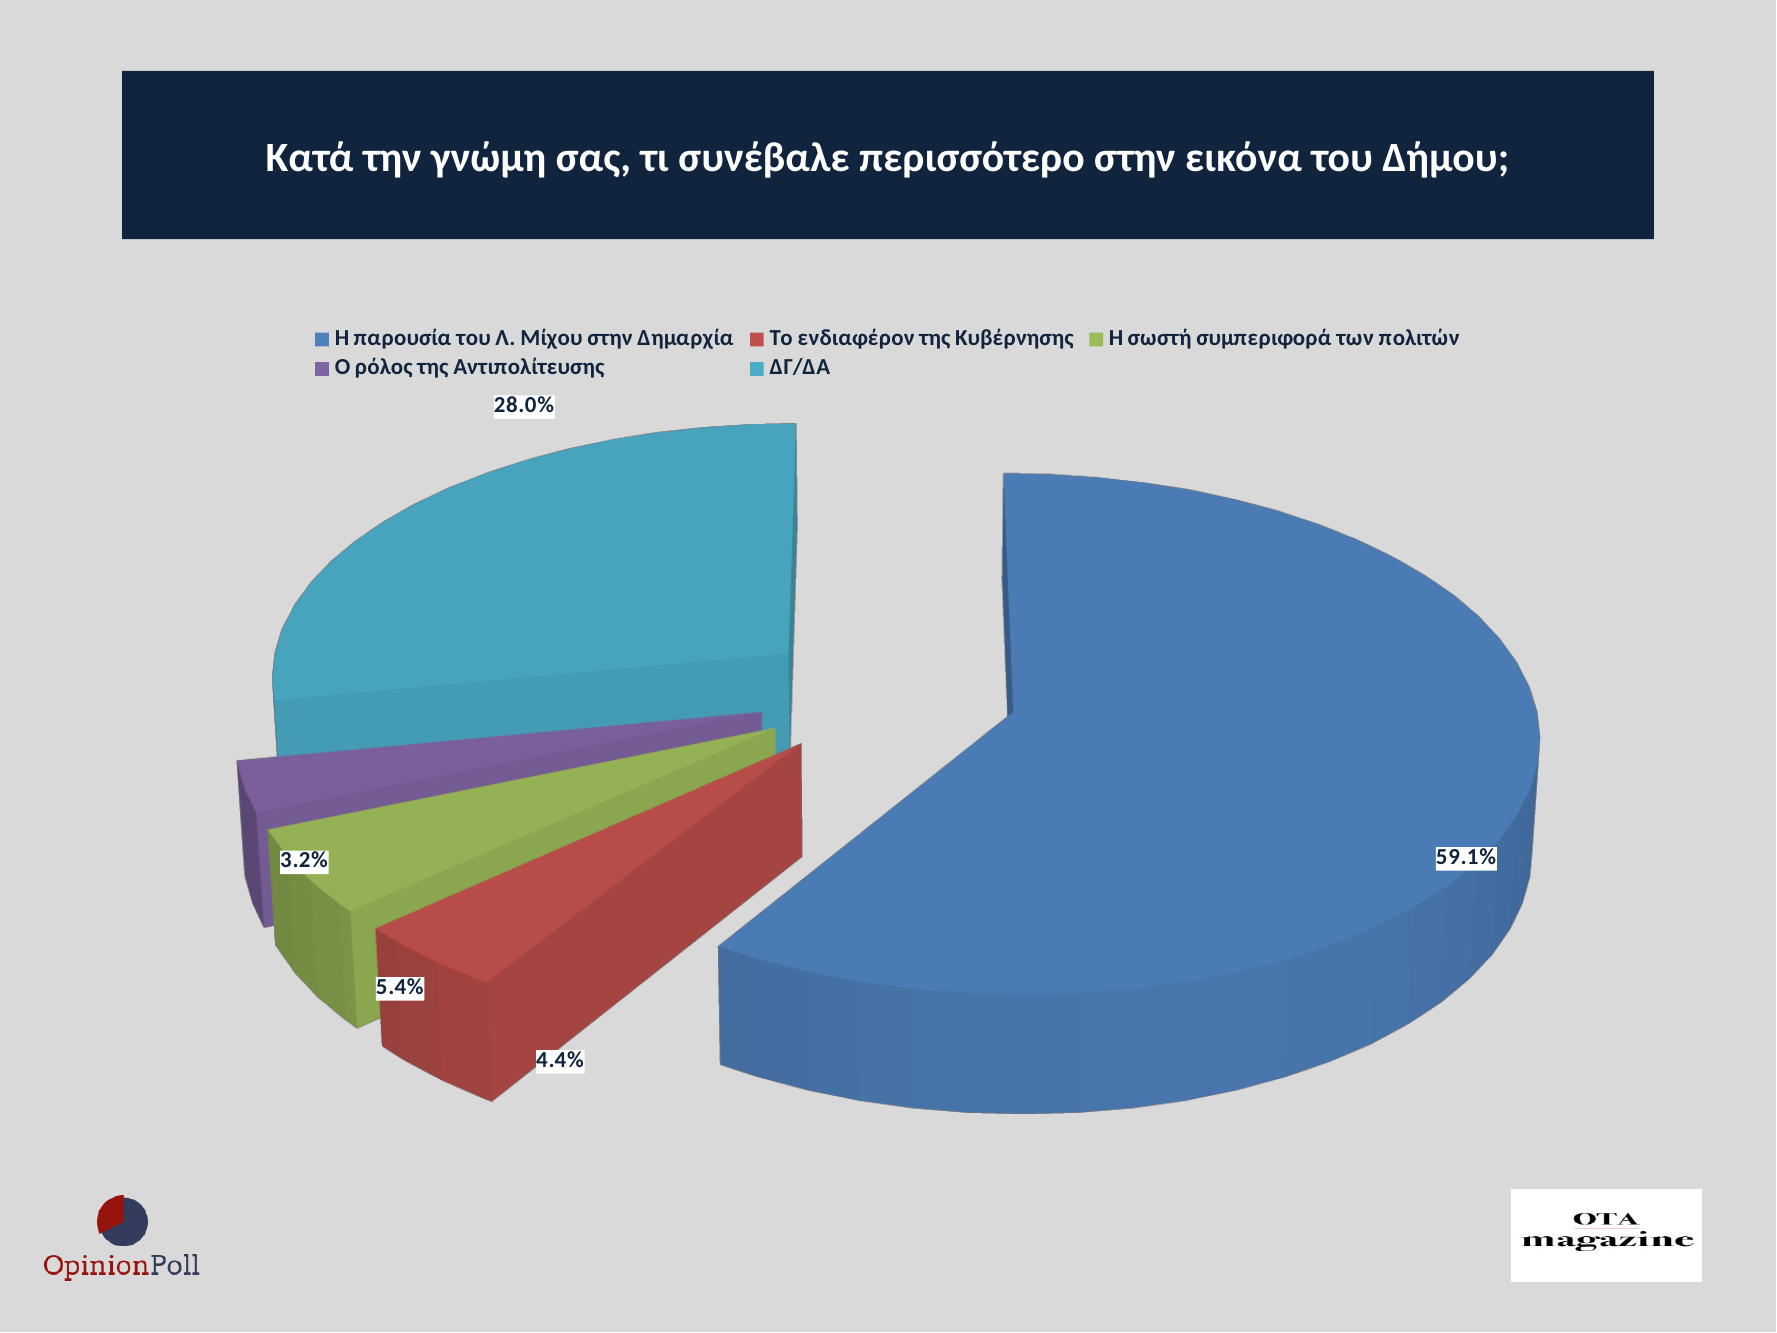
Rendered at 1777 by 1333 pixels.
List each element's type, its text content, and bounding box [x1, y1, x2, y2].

title Κατά την γνώμη σας, τι συνέβαλε περισσότερο στην εικόνα του Δήμου; [122, 70, 1654, 240]
picture [37, 1189, 207, 1283]
chart [88, 310, 1688, 1191]
picture [1511, 1189, 1702, 1283]
